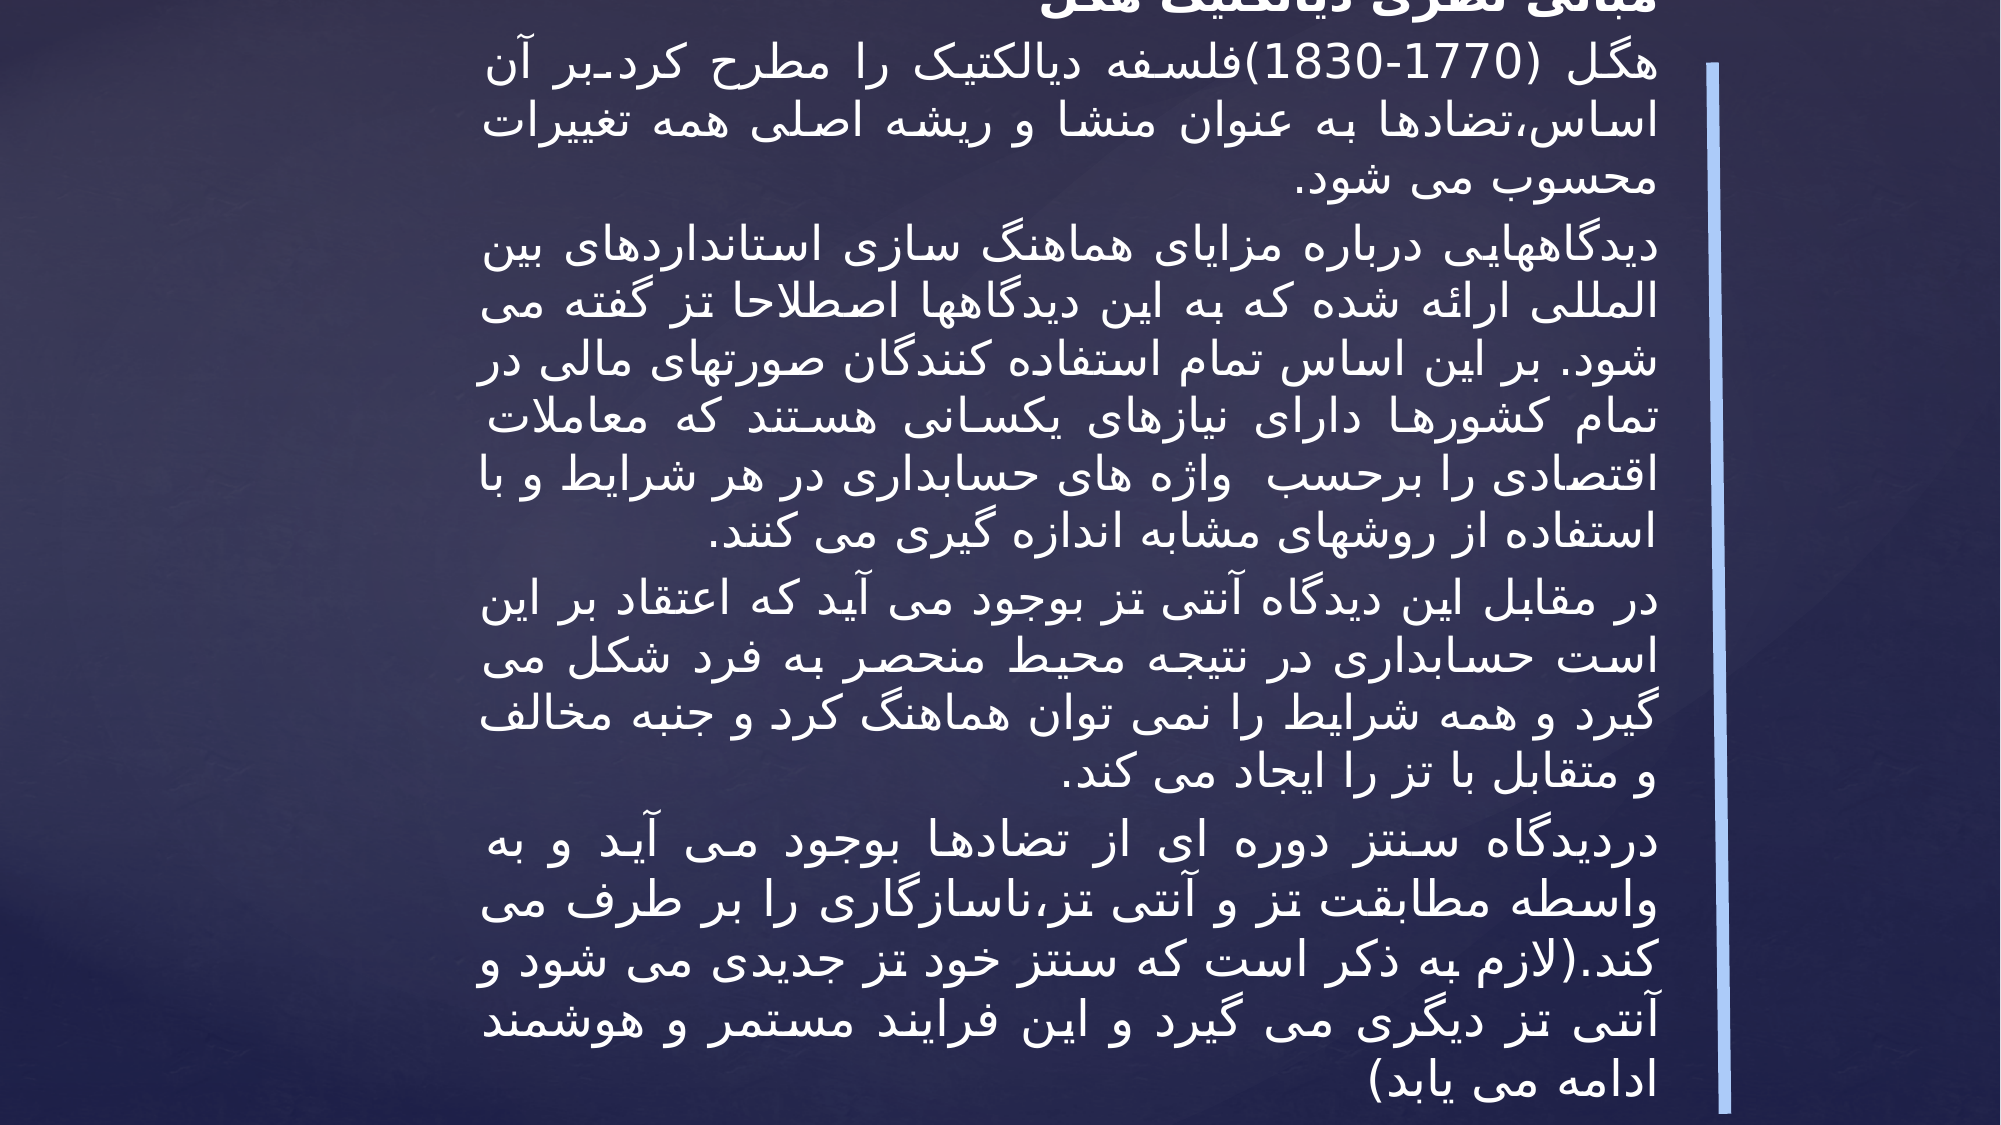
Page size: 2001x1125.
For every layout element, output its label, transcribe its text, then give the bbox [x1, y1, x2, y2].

list مبانی نظری دیالکتیک هگل هگل (1770-1830)فلسفه دیالکتیک را مطرح کرد.بر آن اساس،تضادها به عنوان منشا و ریشه اصلی همه تغییرات محسوب می شود. دیدگاههایی درباره مزایای هماهنگ سازی استانداردهای بین المللی ارائه شده که به این دیدگاهها اصطلاحا تز گفته می شود. بر این اساس تمام استفاده کنندگان صورتهای مالی در تمام کشورها دارای نیازهای یکسانی هستند که معاملات اقتصادی را برحسب واژه های حسابداری در هر شرایط و با استفاده از روشهای مشابه اندازه گیری می کنند. در مقابل این دیدگاه آنتی تز بوجود می آید که اعتقاد بر این است حسابداری در نتیجه محیط منحصر به فرد شکل می گیرد و همه شرایط را نمی توان هماهنگ کرد و جنبه مخالف و متقابل با تز را ایجاد می کند. دردیدگاه سنتز دوره ای از تضادها بوجود می آید و به واسطه مطابقت تز و آنتی تز،ناسازگاری را بر طرف می کند.(لازم به ذکر است که سنتز خود تز جدیدی می شود و آنتی تز دیگری می گیرد و این فرایند مستمر و هوشمند ادامه می یابد) [462, 62, 1675, 1075]
